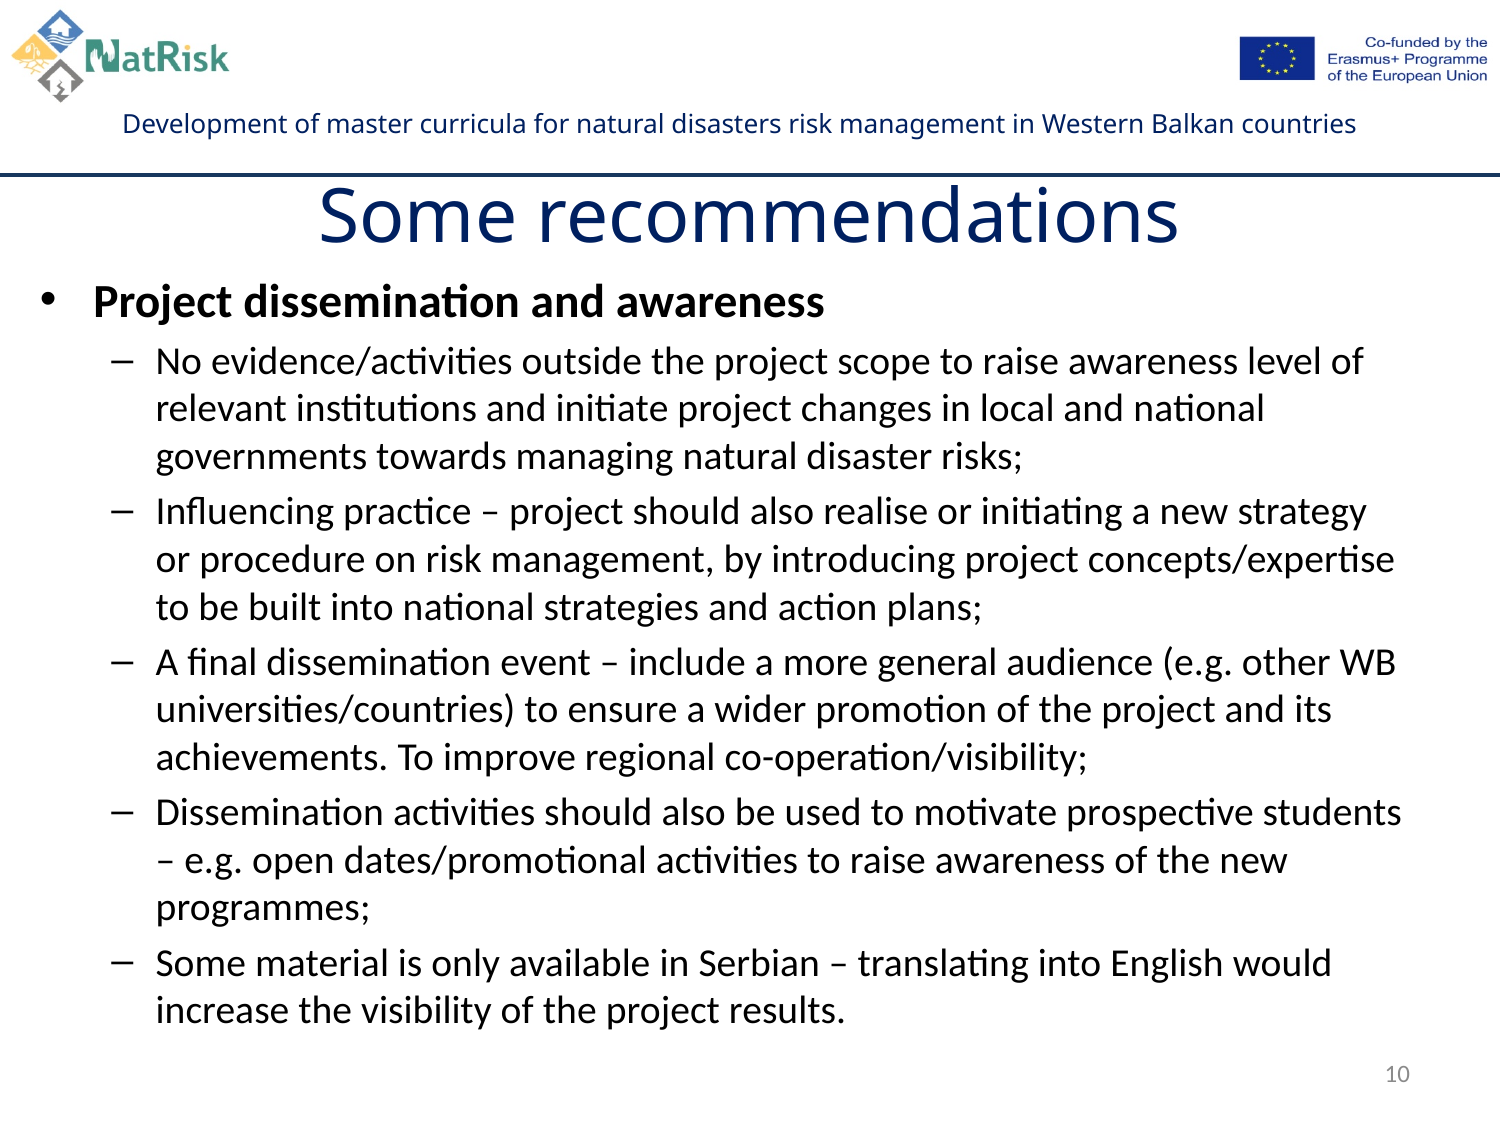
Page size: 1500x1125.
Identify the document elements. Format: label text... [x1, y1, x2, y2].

picture [0, 0, 238, 113]
picture [1224, 24, 1500, 93]
slide_number 10 [1074, 1042, 1425, 1103]
title Some recommendations [75, 137, 1425, 262]
list Project dissemination and awareness No evidence/activities outside the project scope to raise awareness level of relevant institutions and initiate project changes in local and national governments towards managing natural disaster risks; Influencing practice – project should also realise or initiating a new strategy or procedure on risk management, by introducing project concepts/expertise to be built into national strategies and action plans; A final dissemination event – include a more general audience (e.g. other WB universities/countries) to ensure a wider promotion of the project and its achievements. To improve regional co-operation/visibility; Dissemination activities should also be used to motivate prospective students – e.g. open dates/promotional activities to raise awareness of the new programmes; Some material is only available in Serbian – translating into English would increase the visibility of the project results. [24, 262, 1425, 1043]
